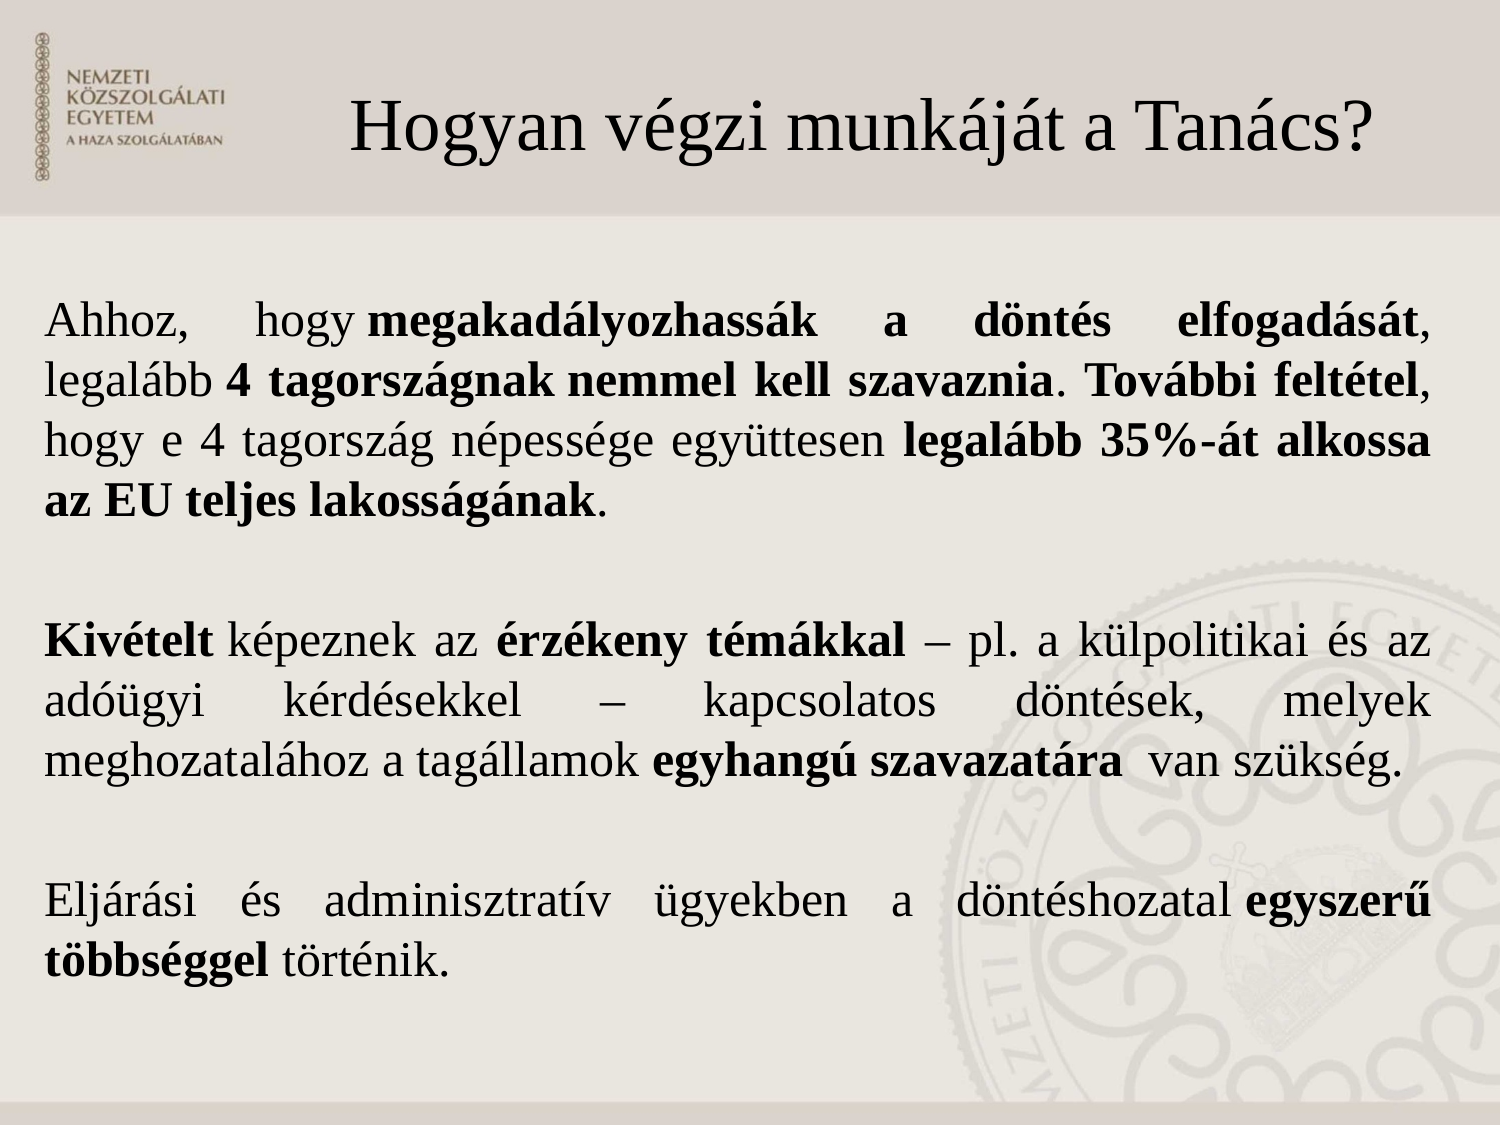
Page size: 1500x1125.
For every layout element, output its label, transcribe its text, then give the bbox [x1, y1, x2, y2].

picture [0, 0, 1500, 1125]
title Hogyan végzi munkáját a Tanács? [225, 0, 1500, 242]
text_box Ahhoz, hogy megakadályozhassák a döntés elfogadását, legalább 4 tagországnak nemmel kell szavaznia. További feltétel, hogy e 4 tagország népessége együttesen legalább 35%-át alkossa az EU teljes lakosságának. Kivételt képeznek az érzékeny témákkal – pl. a külpolitikai és az adóügyi kérdésekkel – kapcsolatos döntések, melyek meghozatalához a tagállamok egyhangú szavazatára van szükség. Eljárási és adminisztratív ügyekben a döntéshozatal egyszerű többséggel történik. [29, 278, 1447, 1094]
